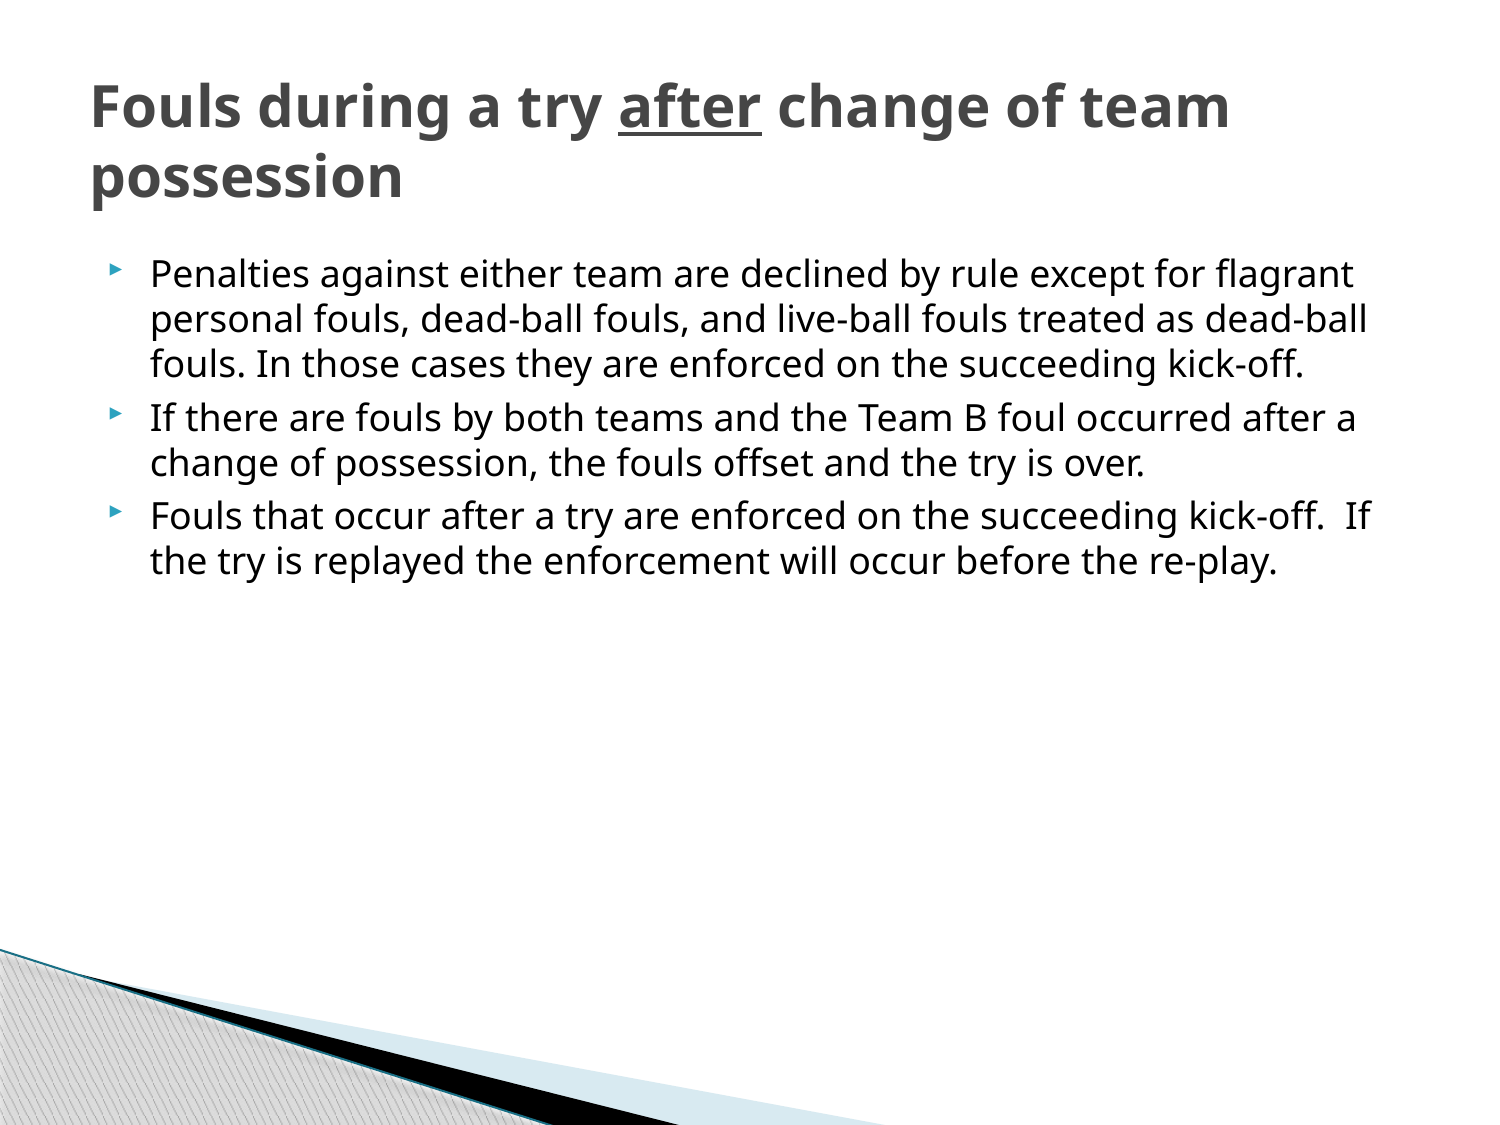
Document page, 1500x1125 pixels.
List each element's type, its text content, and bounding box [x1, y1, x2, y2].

list Penalties against either team are declined by rule except for flagrant personal fouls, dead-ball fouls, and live-ball fouls treated as dead-ball fouls. In those cases they are enforced on the succeeding kick-off. If there are fouls by both teams and the Team B foul occurred after a change of possession, the fouls offset and the try is over. Fouls that occur after a try are enforced on the succeeding kick-off. If the try is replayed the enforcement will occur before the re-play. [75, 243, 1425, 986]
title Fouls during a try after change of team possession [75, 45, 1425, 233]
